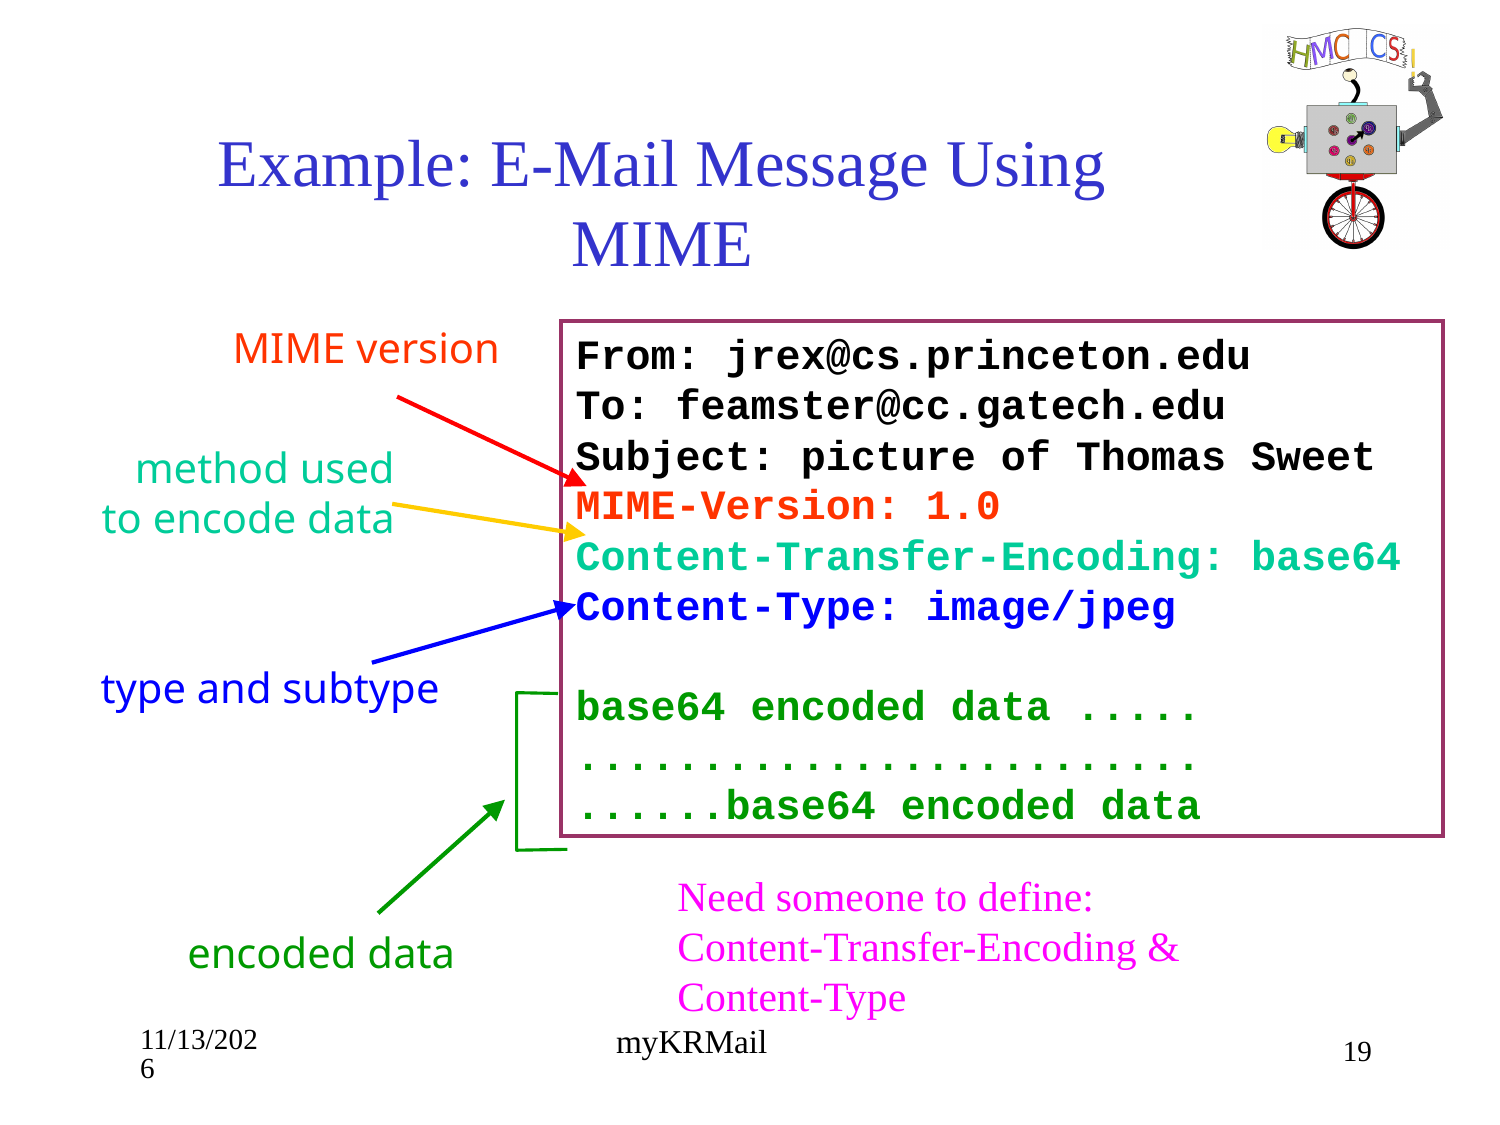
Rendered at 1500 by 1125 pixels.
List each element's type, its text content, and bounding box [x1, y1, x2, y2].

text_box [397, 396, 587, 487]
text_box type and subtype [85, 654, 455, 720]
picture [1262, 24, 1450, 250]
text_box [516, 692, 568, 851]
text_box [378, 799, 505, 914]
text_box method used to encode data [86, 434, 410, 550]
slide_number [125, 1012, 288, 1063]
text_box Need someone to define: Content-Transfer-Encoding & Content-Type [662, 862, 1300, 1088]
text_box [392, 503, 586, 543]
text_box [371, 600, 577, 663]
text_box encoded data [172, 919, 471, 985]
text_box MIME version [217, 314, 515, 380]
slide_number 19 [1074, 1025, 1388, 1100]
title Example: E-Mail Message Using MIME [112, 99, 1213, 300]
text_box From: jrex@cs.princeton.edu To: feamster@cc.gatech.edu Subject: picture of Thomas Sweet MIME-Version: 1.0 Content-Transfer-Encoding: base64 Content-Type: image/jpeg base64 encoded data ..... ......................... ......base64 encoded data [560, 320, 1443, 836]
